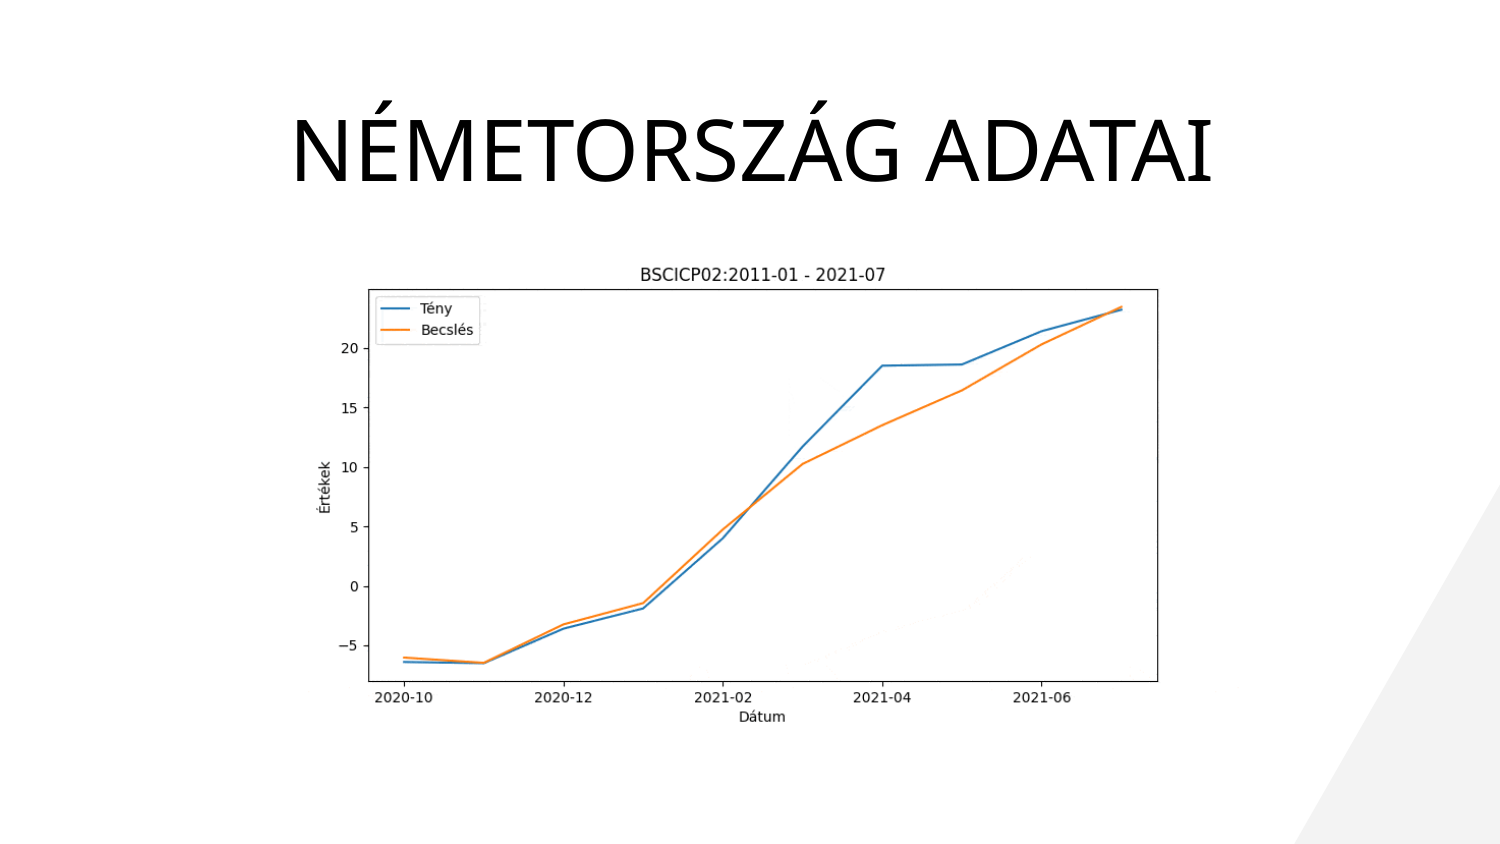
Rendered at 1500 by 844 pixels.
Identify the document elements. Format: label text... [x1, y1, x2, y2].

title Németország ADATAI [88, 80, 1418, 175]
picture [241, 228, 1259, 737]
